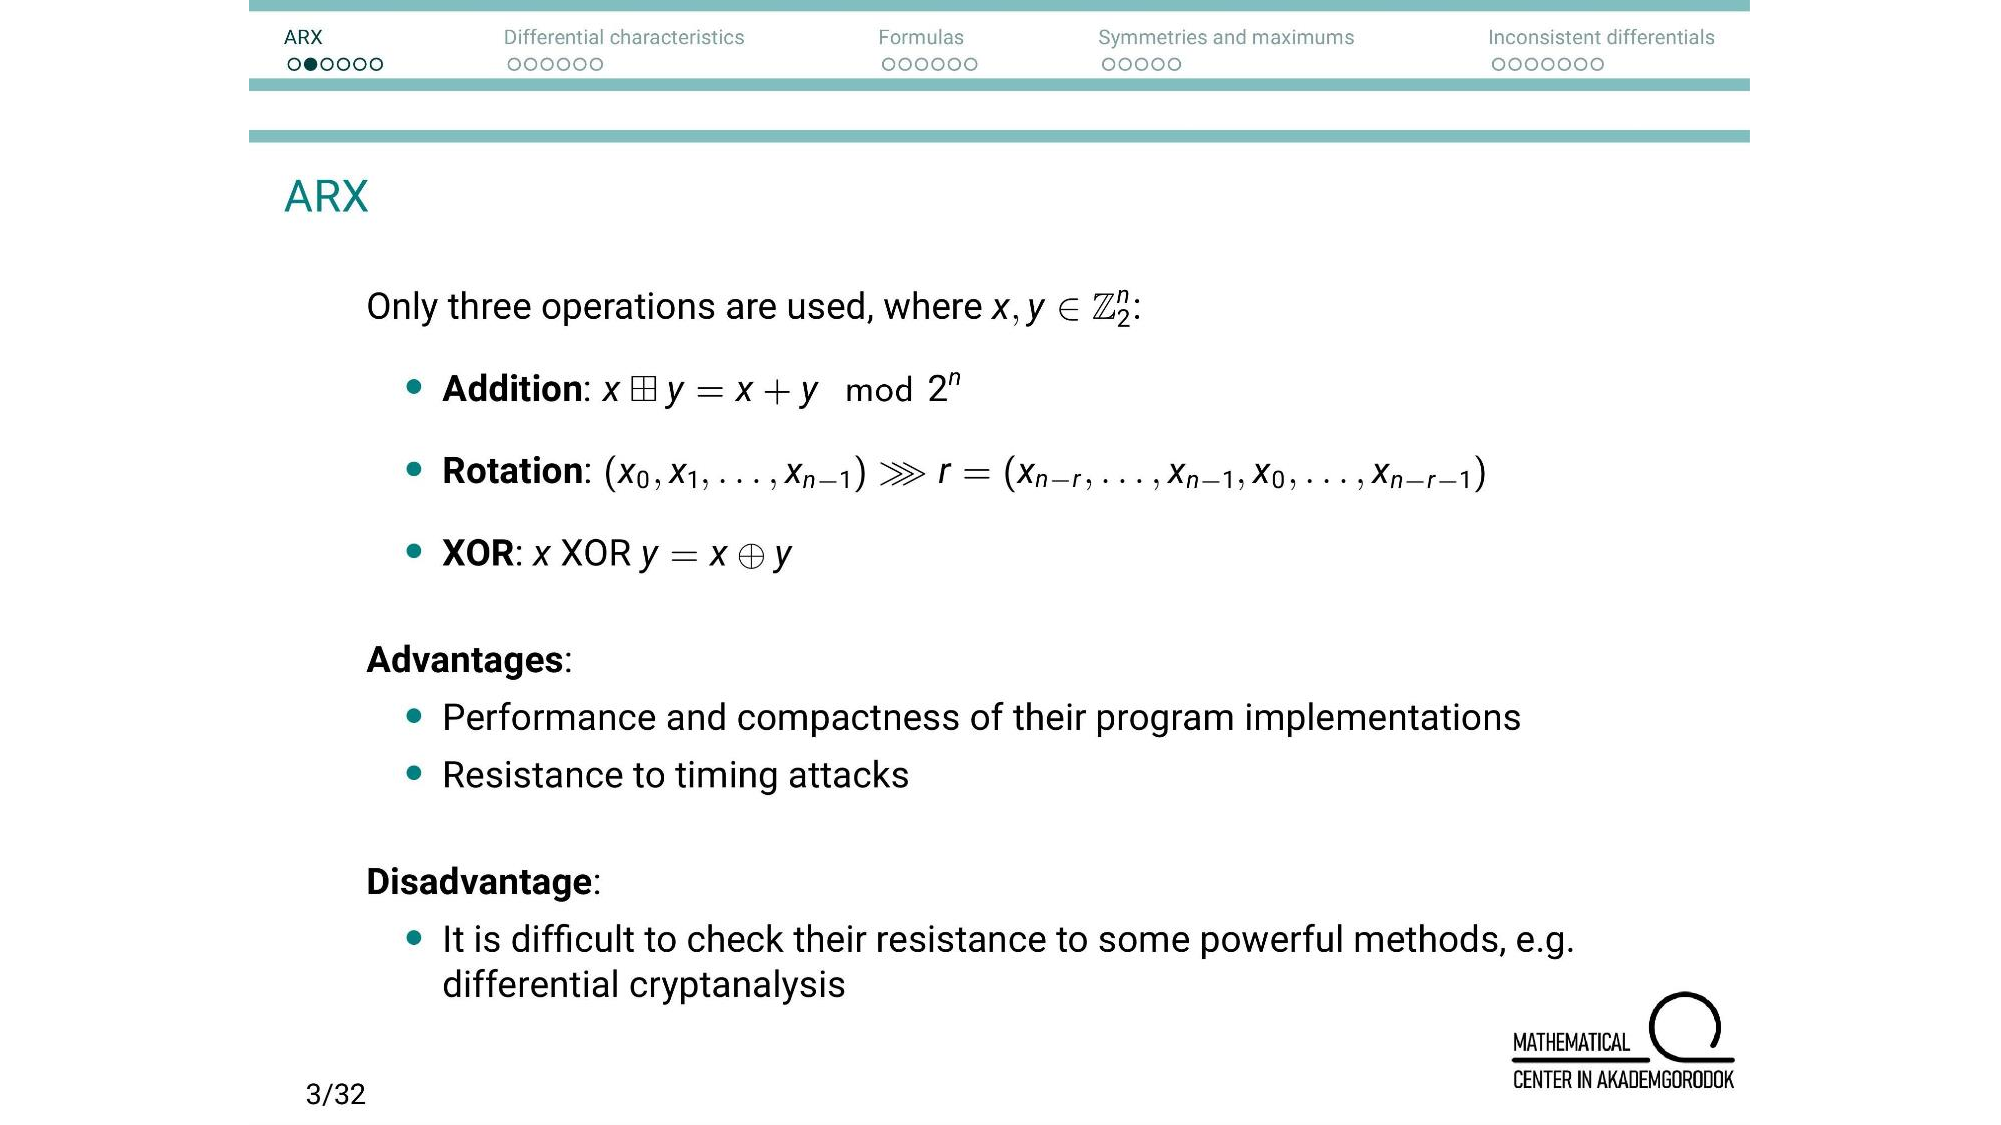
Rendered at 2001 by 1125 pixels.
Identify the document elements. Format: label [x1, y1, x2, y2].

picture [249, 0, 1750, 1125]
